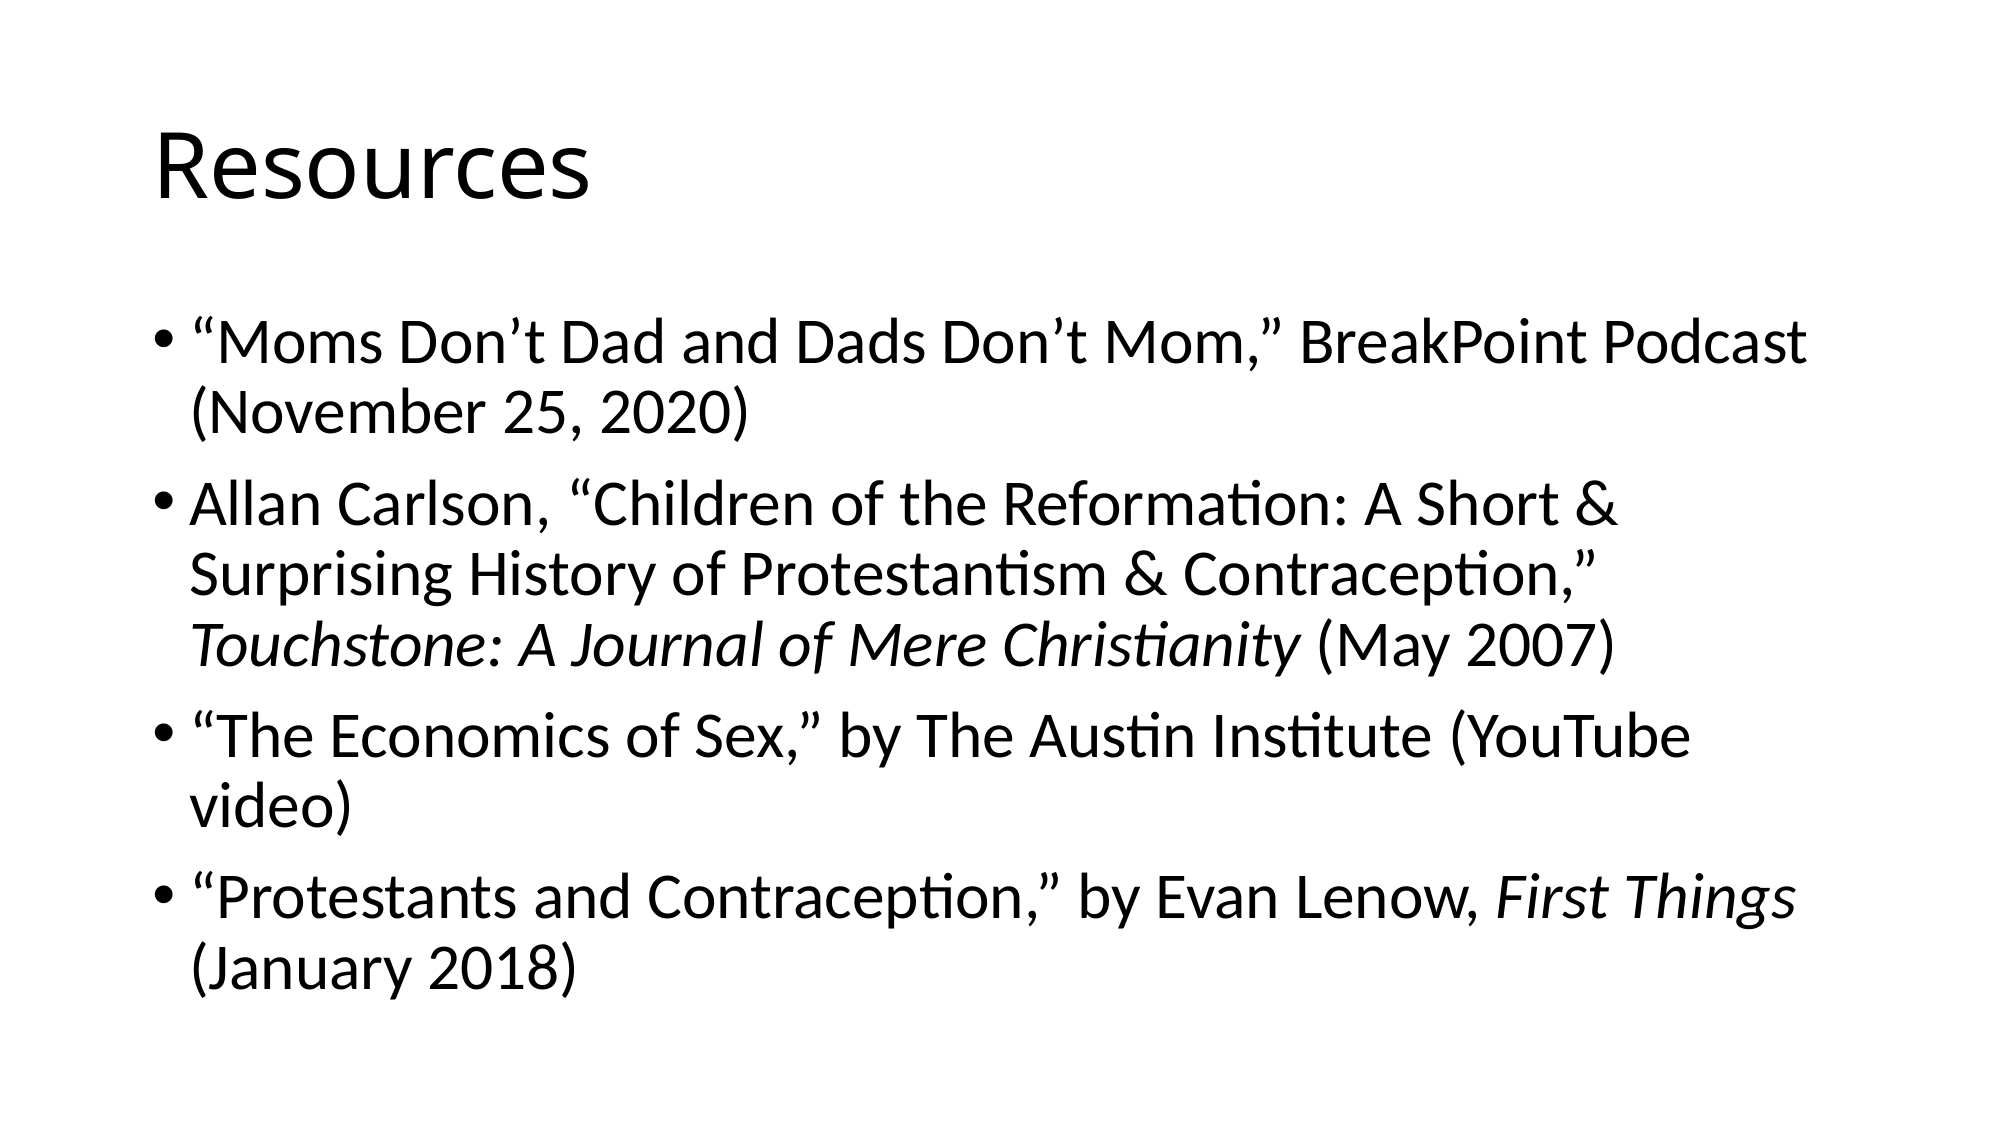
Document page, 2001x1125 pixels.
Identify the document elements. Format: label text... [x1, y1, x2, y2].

list “Moms Don’t Dad and Dads Don’t Mom,” BreakPoint Podcast (November 25, 2020) Allan Carlson, “Children of the Reformation: A Short & Surprising History of Protestantism & Contraception,” Touchstone: A Journal of Mere Christianity (May 2007) “The Economics of Sex,” by The Austin Institute (YouTube video) “Protestants and Contraception,” by Evan Lenow, First Things (January 2018) [137, 299, 1863, 1014]
title Resources [137, 59, 1863, 278]
